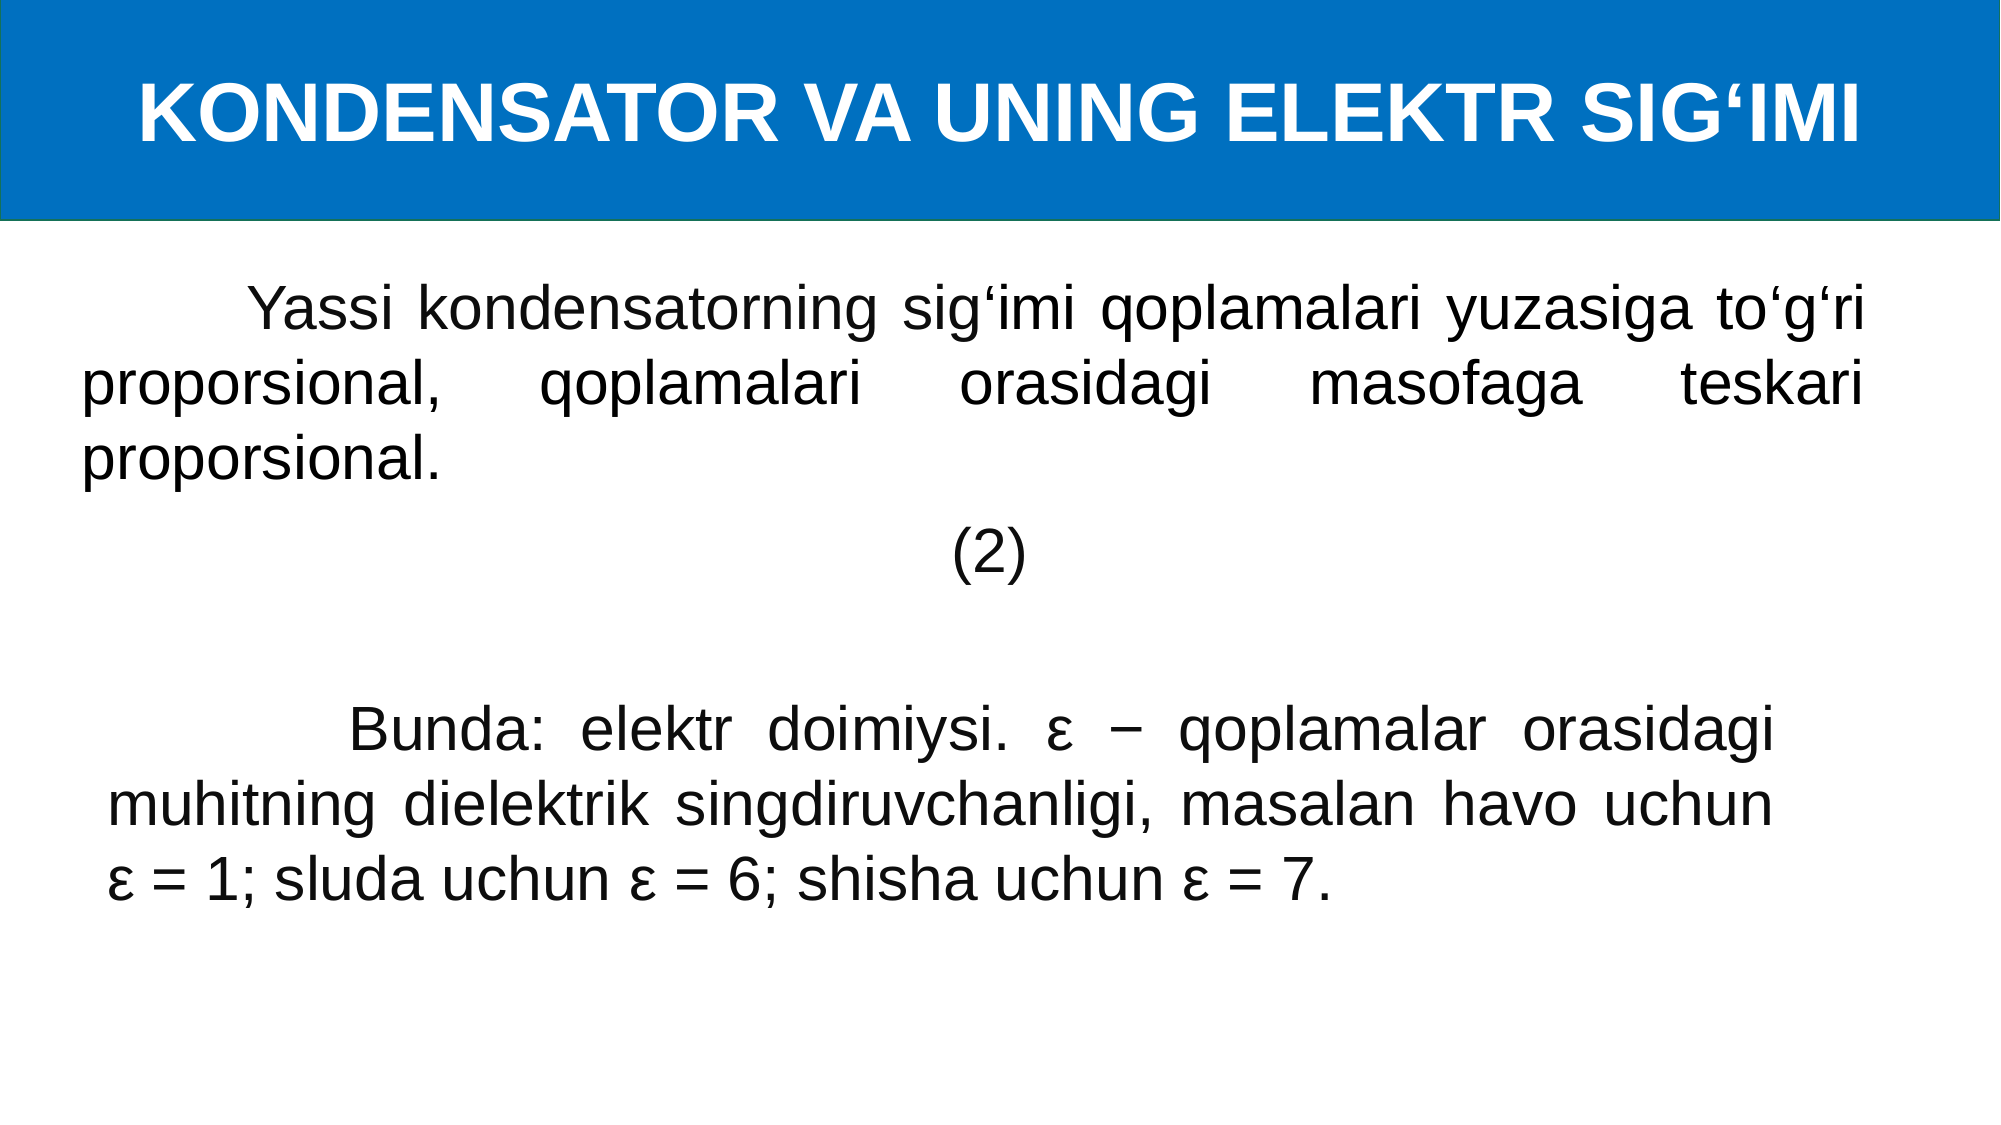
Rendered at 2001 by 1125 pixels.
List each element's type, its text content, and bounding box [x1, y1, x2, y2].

text_box Yassi kondensatorning sig‘imi qoplamalari yuzasiga to‘g‘ri proporsional, qoplamalari orasidagi masofaga teskari proporsional. [66, 260, 1882, 500]
text_box KONDENSATOR VA UNING ELEKTR SIG‘IMI [0, 0, 2000, 221]
